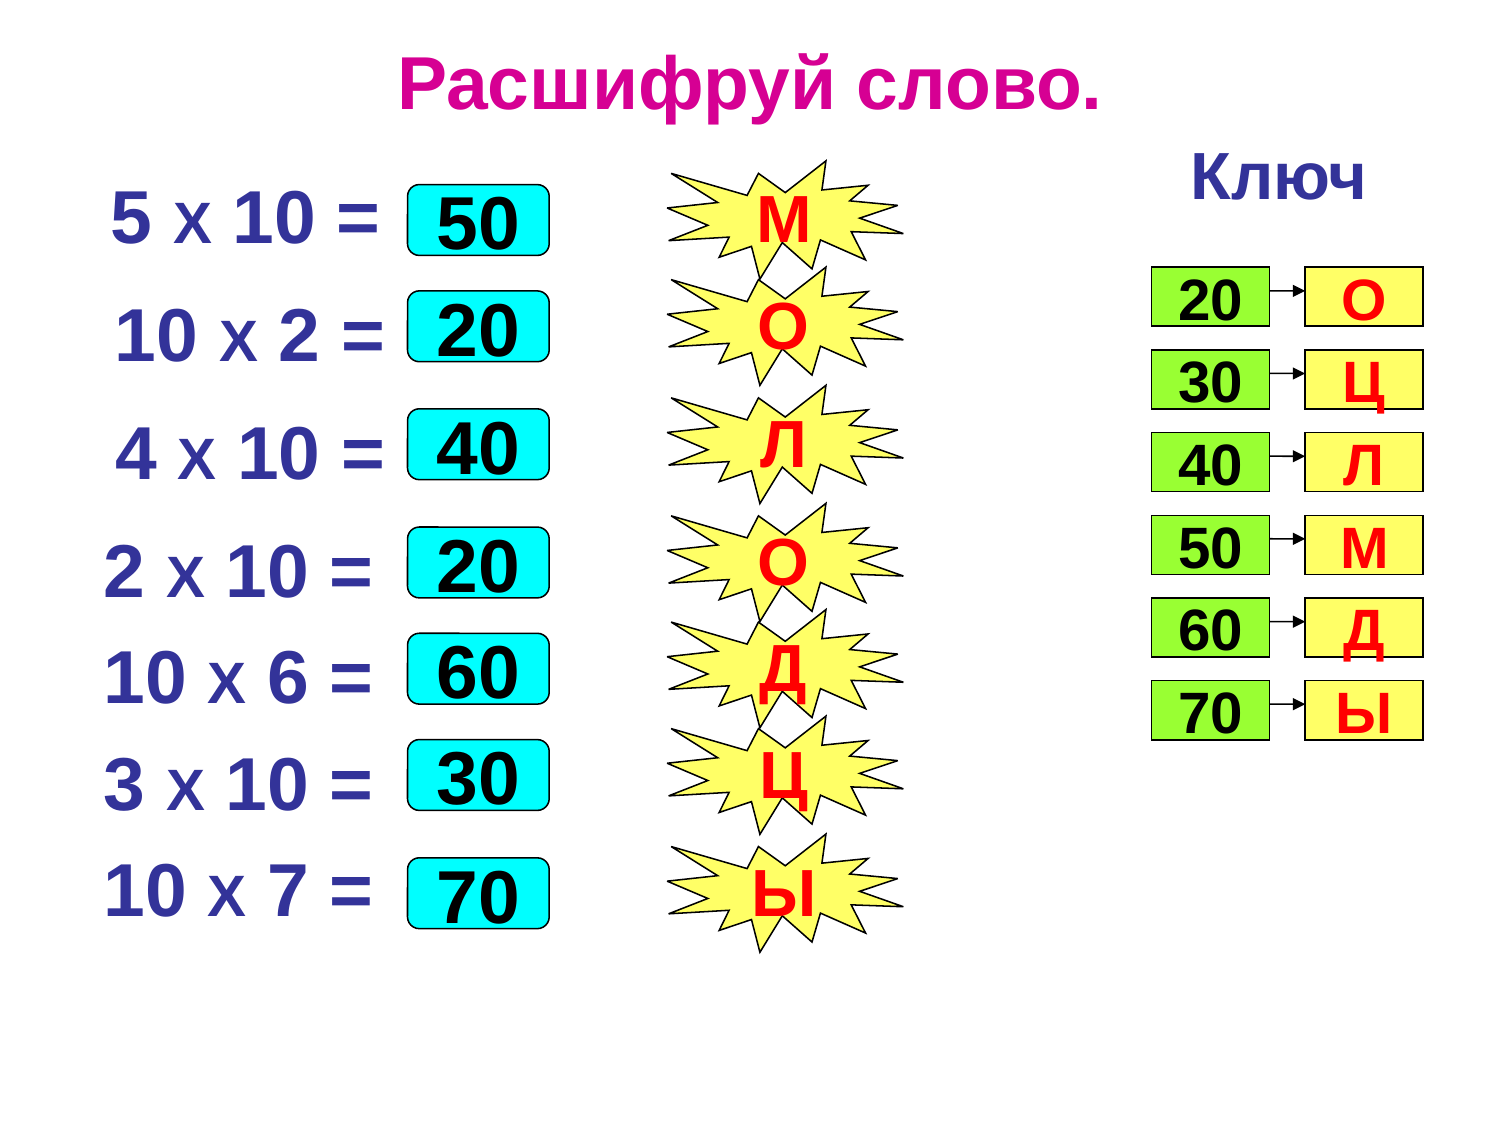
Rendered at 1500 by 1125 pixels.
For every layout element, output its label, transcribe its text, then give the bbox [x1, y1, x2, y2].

text_box 30 [407, 739, 550, 811]
text_box О [1305, 267, 1424, 327]
text_box Ы [1305, 680, 1424, 740]
text_box 20 [1151, 267, 1270, 327]
text_box 10 X 6 = [88, 621, 410, 727]
text_box О [667, 503, 904, 622]
text_box [1269, 697, 1306, 711]
text_box [1269, 284, 1306, 298]
text_box Ы [667, 834, 904, 953]
text_box 70 [407, 857, 550, 929]
text_box 20 [407, 290, 550, 362]
text_box О [667, 267, 904, 386]
text_box 60 [407, 633, 550, 705]
text_box [1269, 450, 1306, 463]
text_box 40 [407, 408, 550, 480]
text_box 50 [407, 184, 550, 256]
text_box 30 [1151, 350, 1270, 410]
text_box 70 [1151, 680, 1270, 740]
text_box М [1305, 515, 1424, 575]
text_box Д [667, 609, 904, 728]
text_box 50 [1151, 515, 1270, 575]
text_box 4 X 10 = [100, 397, 422, 502]
text_box 2 X 10 = [88, 515, 410, 621]
title Расшифруй слово. Ключ [75, 45, 1425, 114]
text_box [1269, 367, 1306, 380]
text_box Ц [1305, 350, 1424, 410]
text_box Л [1305, 432, 1424, 492]
text_box [1270, 615, 1306, 628]
text_box 10 X 7 = [88, 834, 410, 939]
text_box 3 X 10 = [88, 727, 410, 833]
text_box Д [1305, 597, 1424, 657]
text_box 10 X 2 = [100, 278, 412, 384]
text_box 40 [1151, 432, 1270, 492]
text_box 60 [1151, 597, 1270, 657]
text_box М [667, 160, 904, 280]
text_box 20 [407, 527, 550, 598]
text_box Ц [667, 716, 904, 835]
text_box [1270, 532, 1306, 546]
text_box Л [667, 385, 904, 504]
list 5 X 10 = [75, 160, 1425, 1005]
